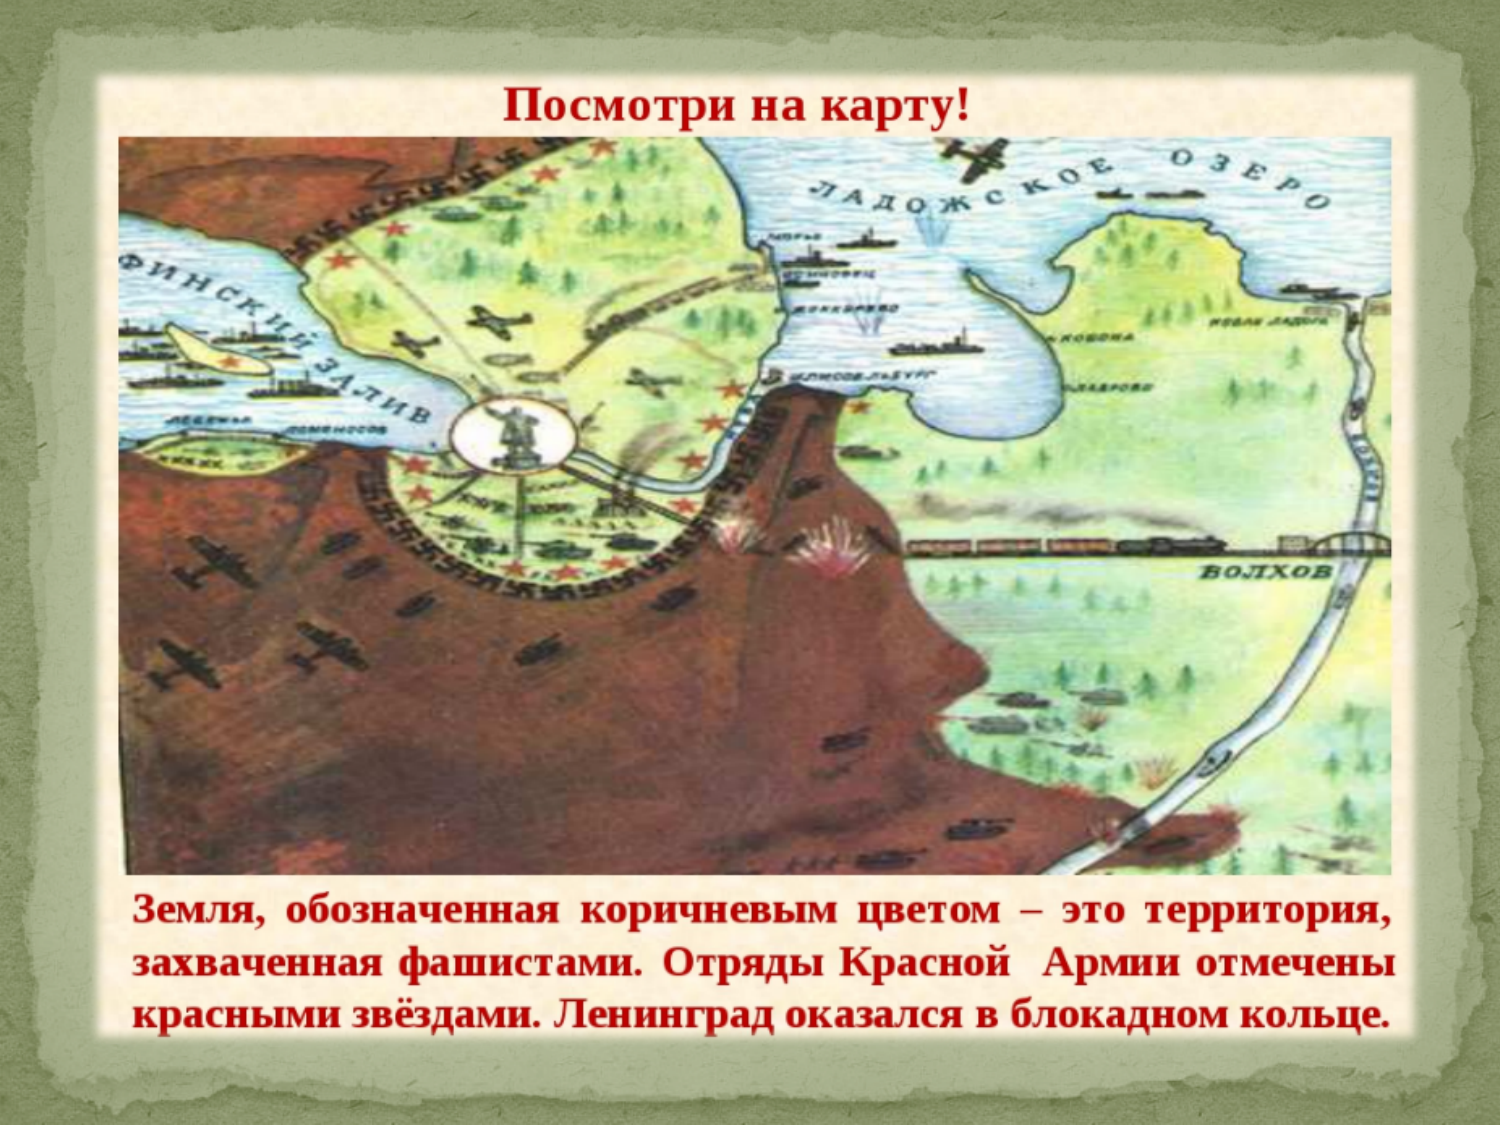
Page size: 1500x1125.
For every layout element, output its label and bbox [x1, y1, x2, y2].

list [92, 70, 1421, 1044]
